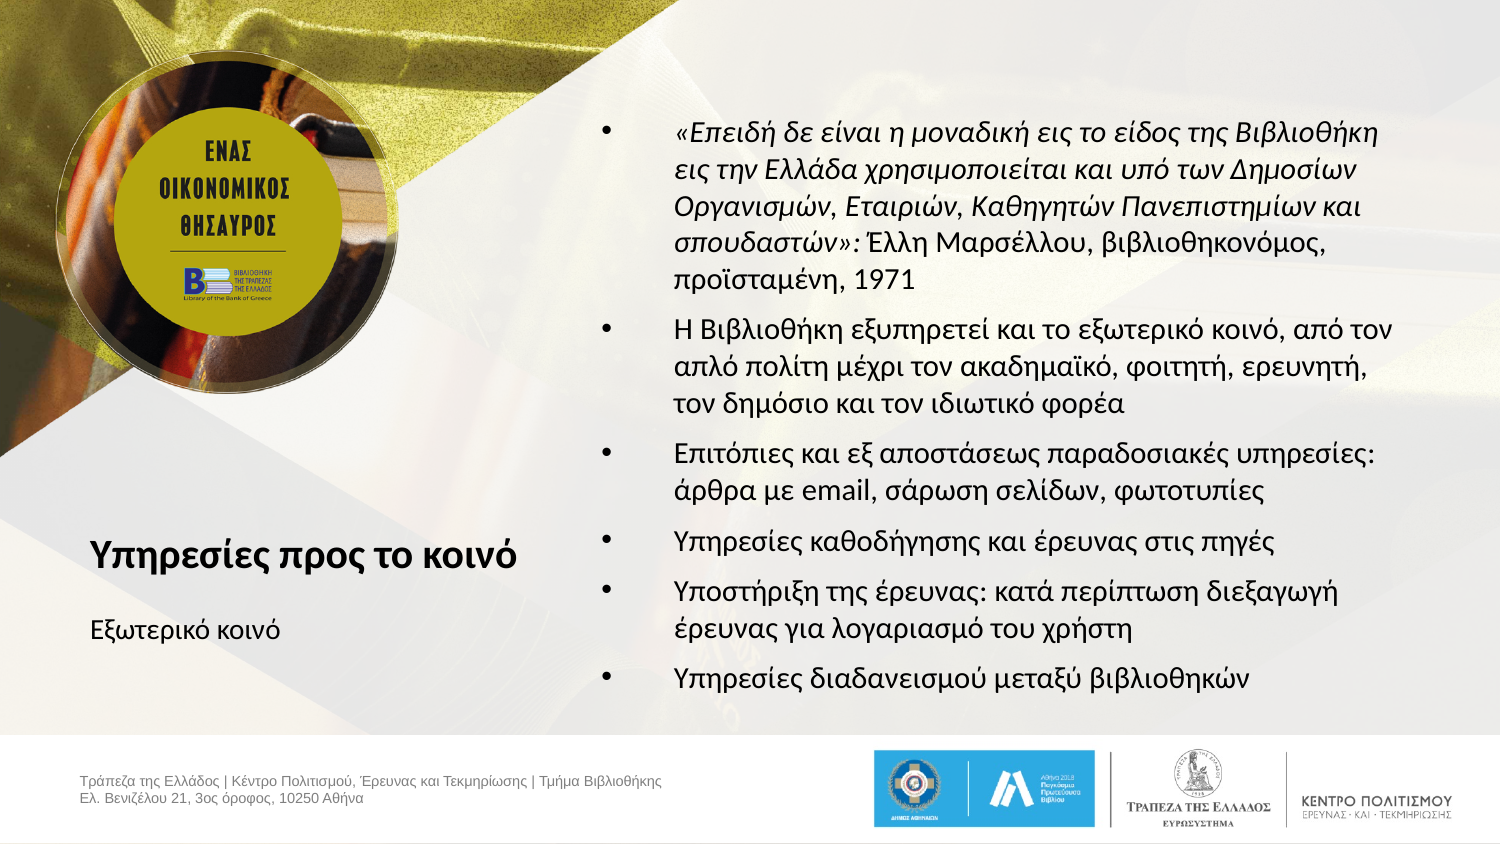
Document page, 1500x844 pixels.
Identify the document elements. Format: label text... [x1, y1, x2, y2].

title Υπηρεσίες προς το κοινό [75, 454, 569, 584]
picture [862, 739, 1459, 836]
picture [0, 0, 715, 481]
list «Επειδή δε είναι η μοναδική εις το είδος της Βιβλιοθήκη εις την Ελλάδα χρησιμοποιείται και υπό των Δημοσίων Οργανισμών, Εταιριών, Καθηγητών Πανεπιστημίων και σπουδαστών»: Έλλη Μαρσέλλου, βιβλιοθηκονόμος, προϊσταμένη, 1971 Η Βιβλιοθήκη εξυπηρετεί και το εξωτερικό κοινό, από τον απλό πολίτη μέχρι τον ακαδημαϊκό, φοιτητή, ερευνητή, τον δημόσιο και τον ιδιωτικό φορέα Επιτόπιες και εξ αποστάσεως παραδοσιακές υπηρεσίες: άρθρα με email, σάρωση σελίδων, φωτοτυπίες Υπηρεσίες καθοδήγησης και έρευνας στις πηγές Υποστήριξη της έρευνας: κατά περίπτωση διεξαγωγή έρευνας για λογαριασμό του χρήστη Υπηρεσίες διαδανεισμού μεταξύ βιβλιοθηκών [586, 104, 1425, 718]
list Εξωτερικό κοινό [75, 602, 569, 718]
